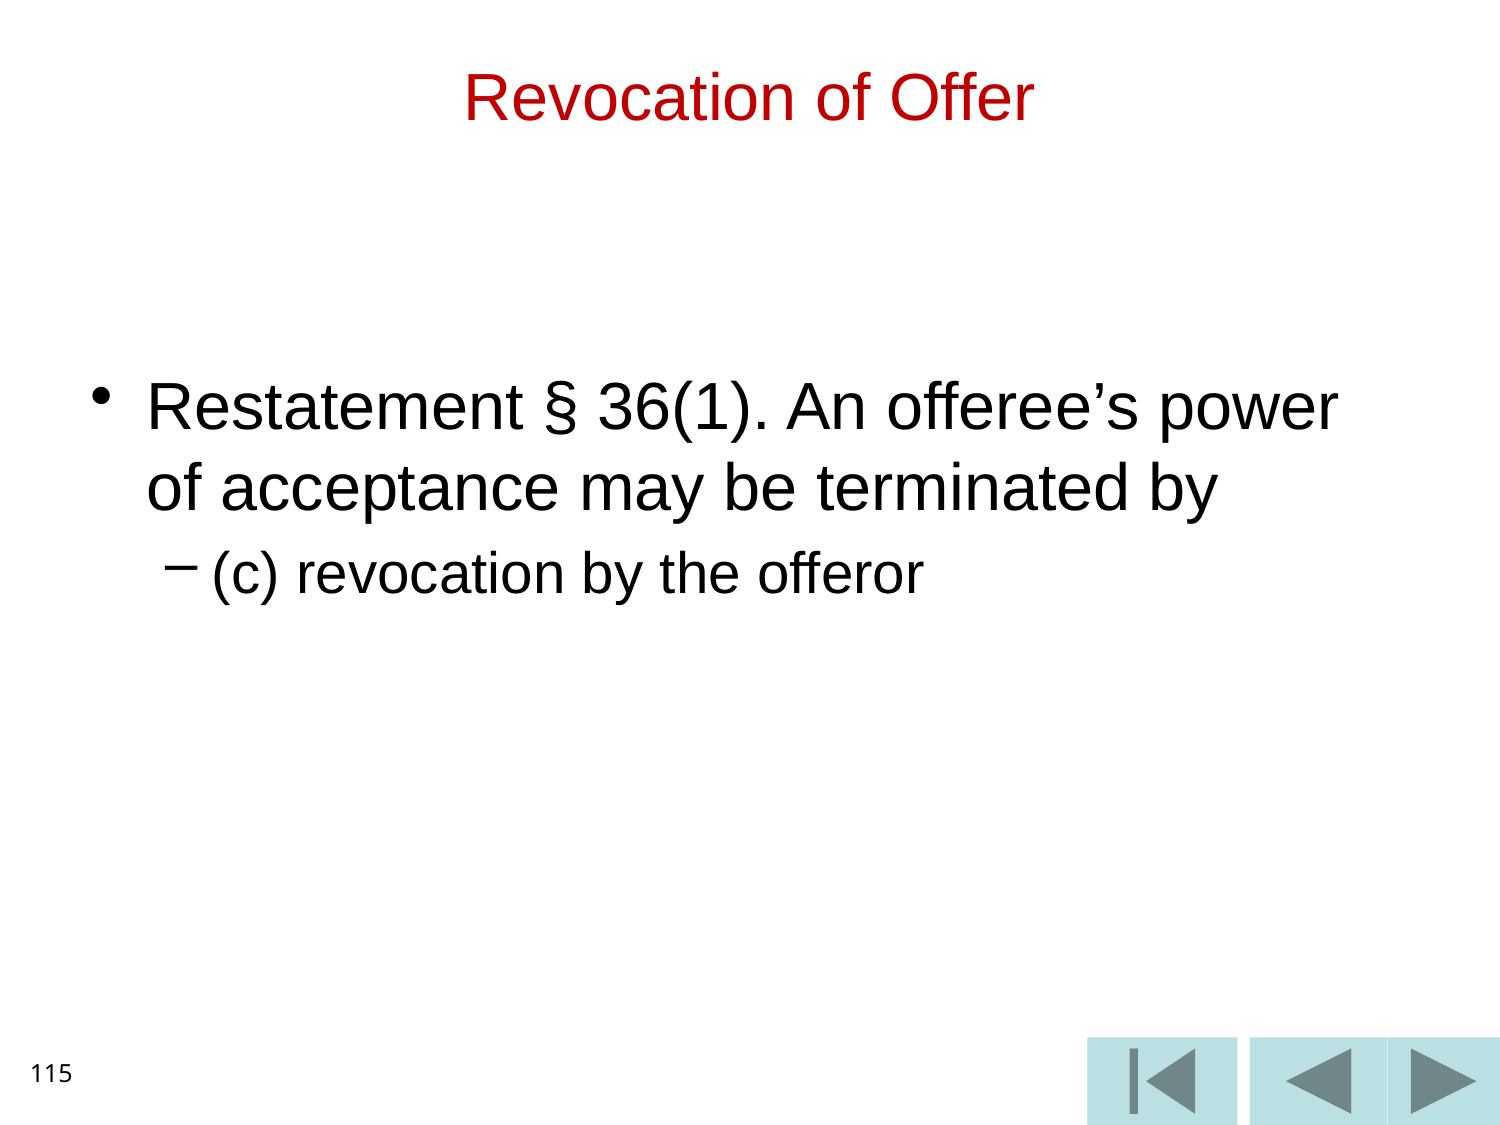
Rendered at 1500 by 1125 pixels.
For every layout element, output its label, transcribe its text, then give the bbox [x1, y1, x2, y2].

slide_number 115 [0, 1049, 88, 1125]
list Restatement § 36(1). An offeree’s power of acceptance may be terminated by (c) revocation by the offeror [75, 262, 1425, 1005]
title Revocation of Offer [0, 0, 1500, 188]
